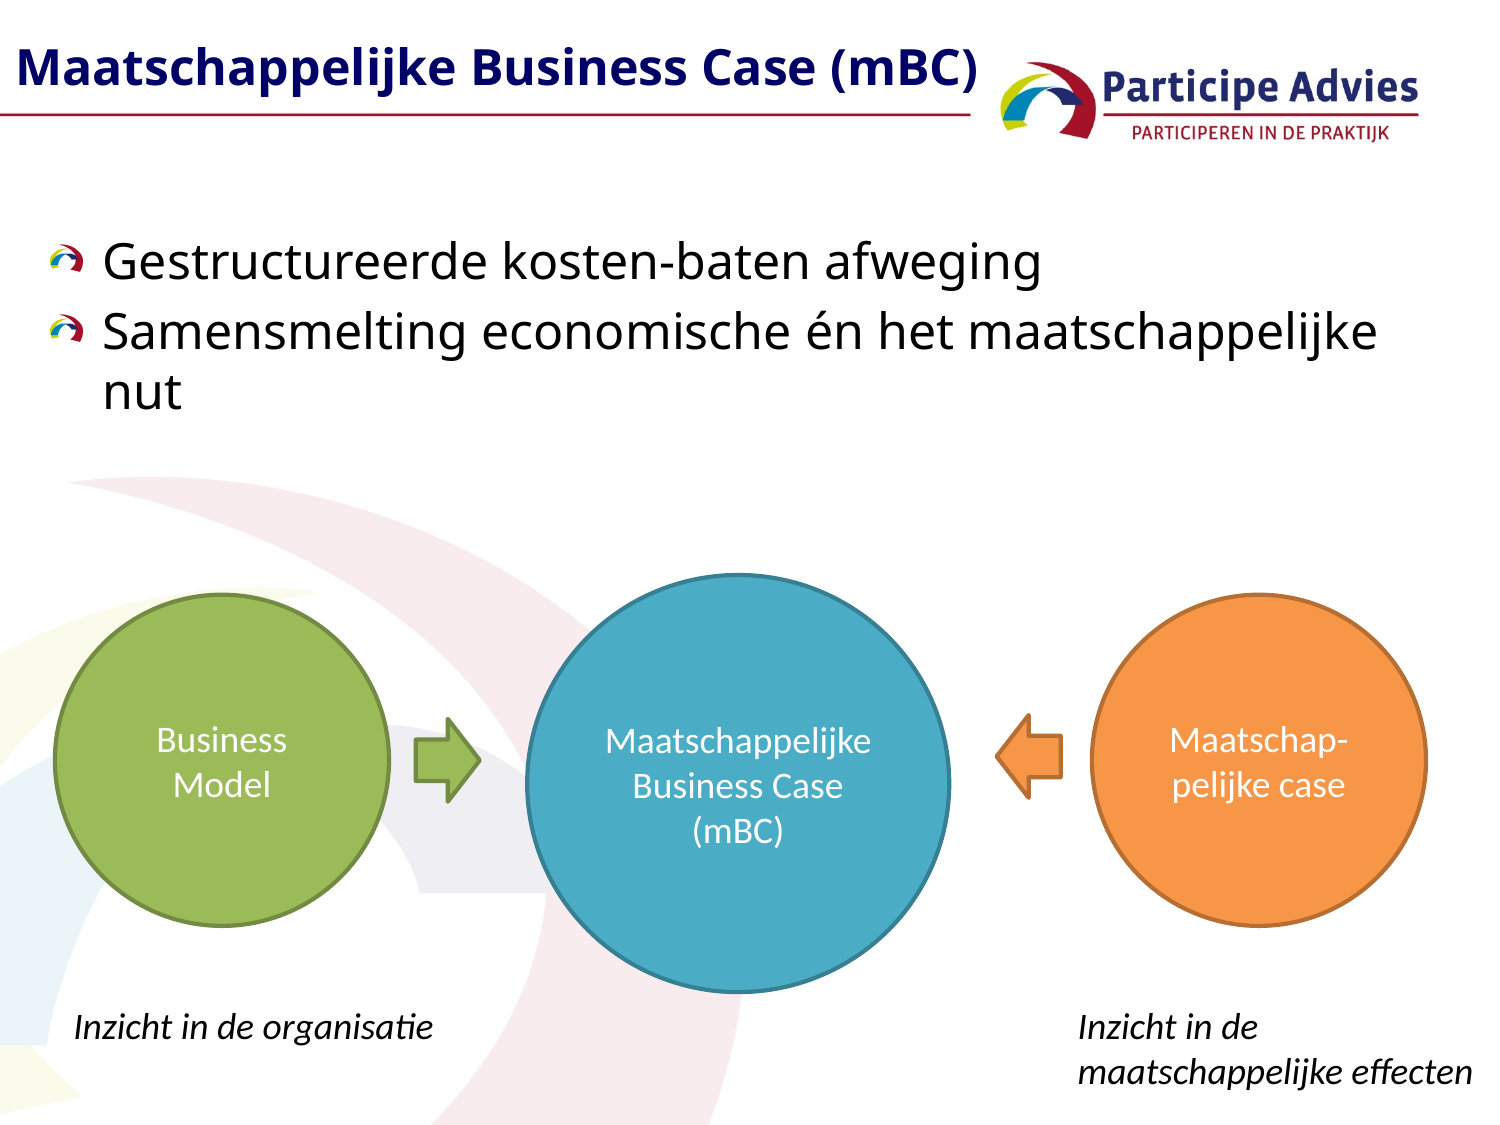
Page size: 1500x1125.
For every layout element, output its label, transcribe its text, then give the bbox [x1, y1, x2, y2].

title Maatschappelijke Business Case (mBC) [0, 12, 1074, 119]
text_box Maatschappelijke Business Case (mBC) [525, 572, 952, 995]
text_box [996, 594, 1492, 1101]
text_box Gestructureerde kosten-baten afweging Samensmelting economische én het maatschappelijke nut [31, 222, 1413, 497]
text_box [54, 594, 480, 1056]
picture [0, 0, 1500, 1125]
